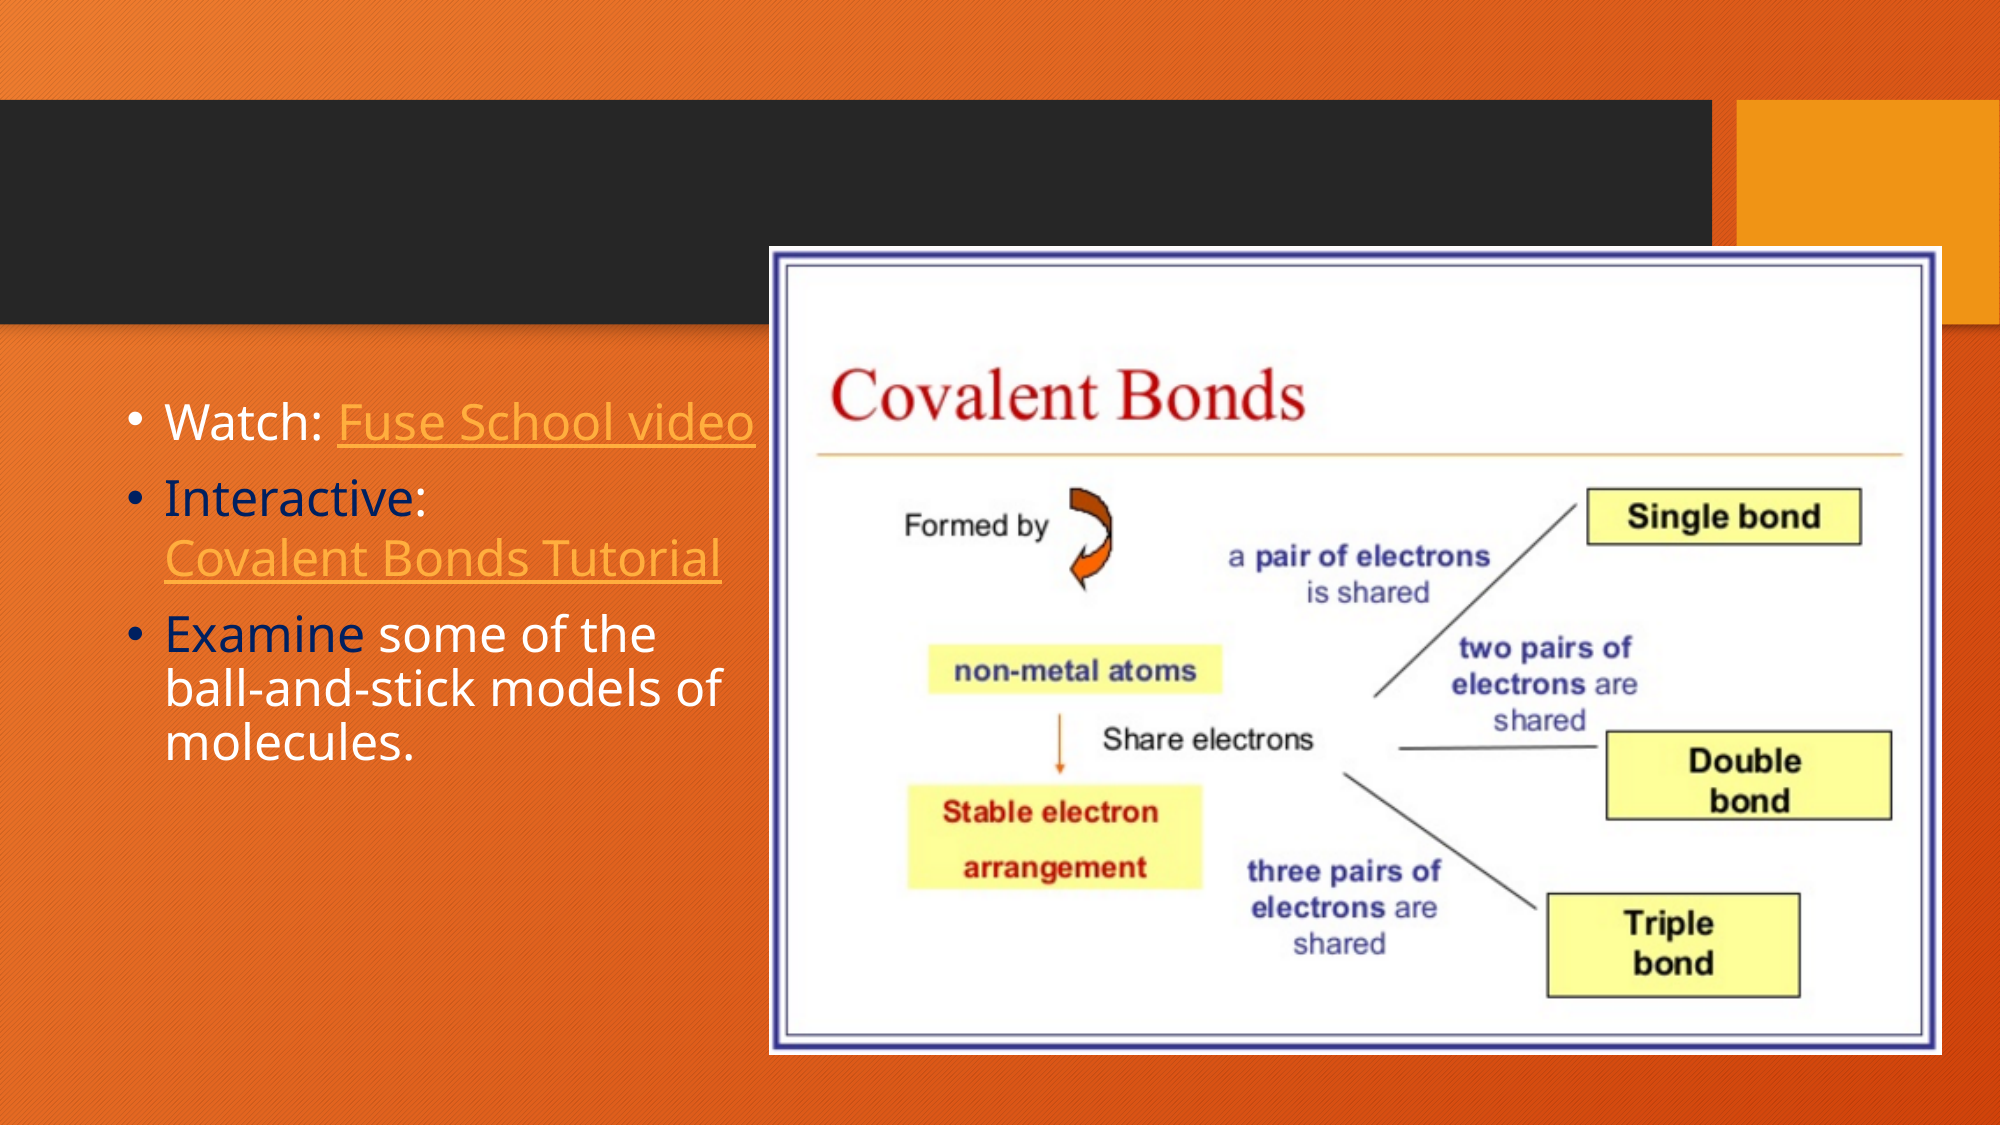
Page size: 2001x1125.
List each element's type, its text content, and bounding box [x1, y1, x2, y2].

list Watch: Fuse School video Interactive: Covalent Bonds Tutorial Examine some of the ball-and-stick models of molecules. [111, 383, 768, 974]
picture [0, 246, 2000, 1056]
